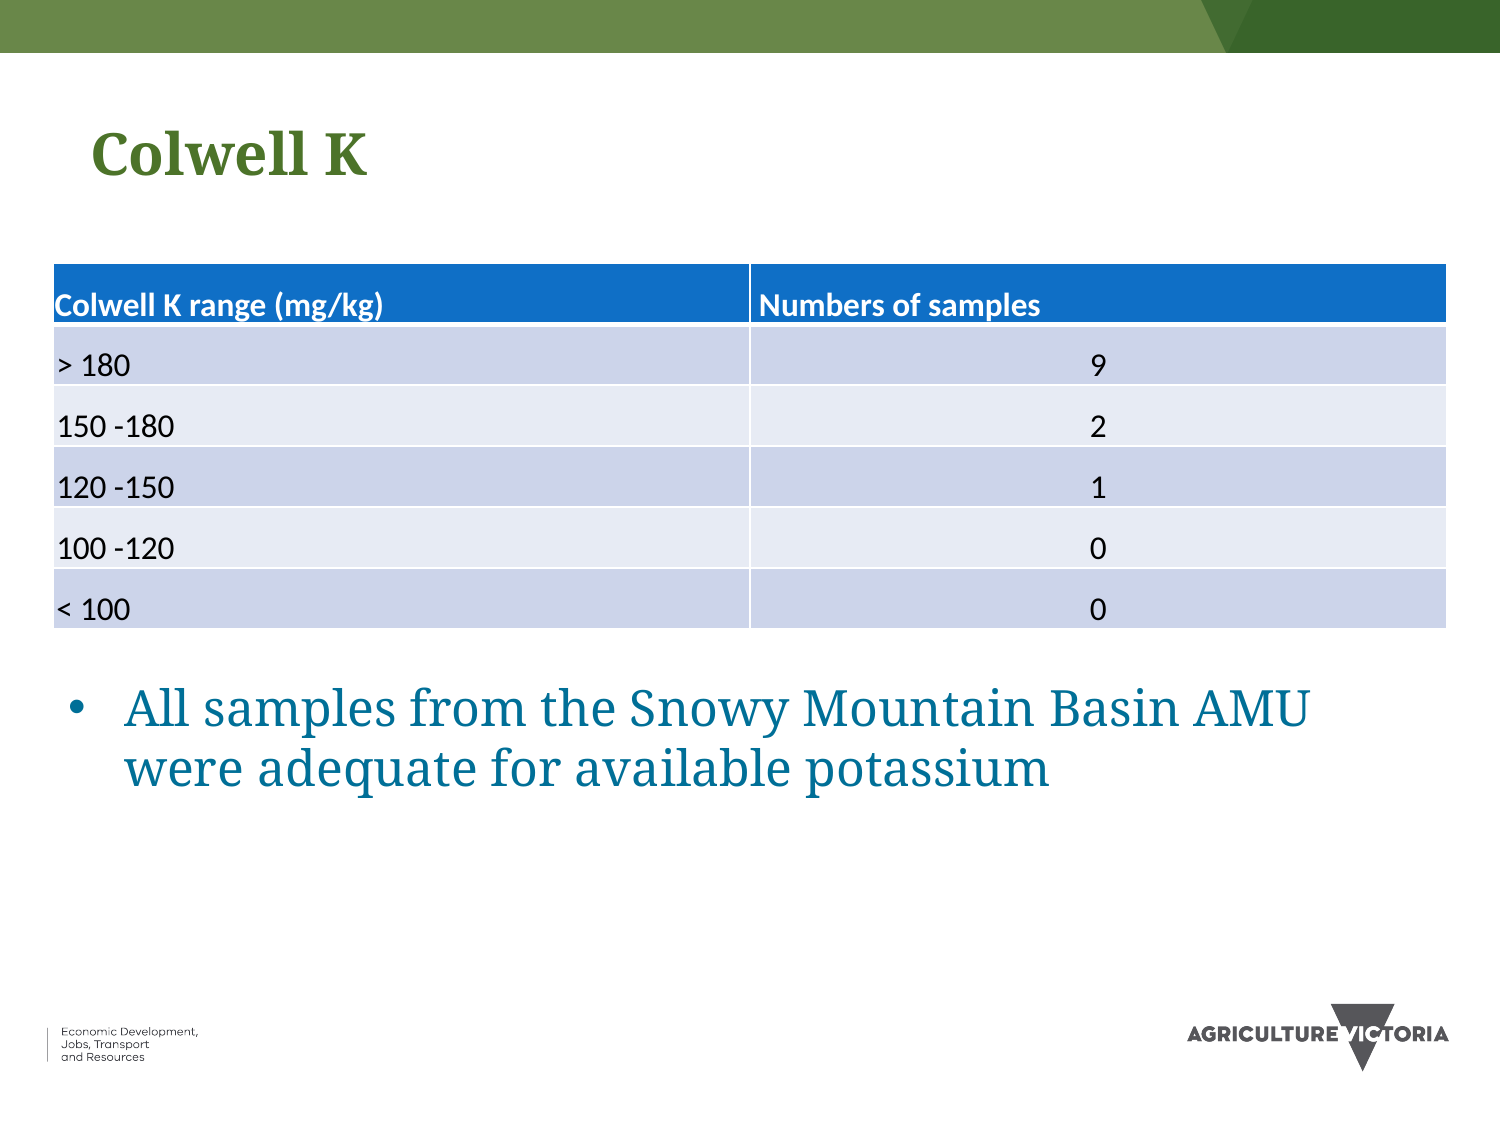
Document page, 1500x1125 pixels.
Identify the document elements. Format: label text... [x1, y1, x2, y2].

table_cell 120 -150 [54, 447, 749, 506]
table_cell > 180 [54, 327, 749, 384]
title Colwell K [75, 72, 1425, 233]
table_header Colwell K range (mg/kg) [54, 264, 749, 322]
table_cell 150 -180 [54, 386, 749, 445]
list All samples from the Snowy Mountain Basin AMU were adequate for available potassium [53, 668, 1447, 986]
table_cell < 100 [54, 569, 749, 628]
table_cell 1 [751, 447, 1446, 506]
table_cell 100 -120 [54, 508, 749, 567]
table_cell 0 [751, 508, 1446, 567]
table_cell 9 [751, 327, 1446, 384]
table_cell 0 [751, 569, 1446, 628]
picture [0, 0, 1500, 1125]
table_header Numbers of samples [751, 264, 1446, 322]
table_cell 2 [751, 386, 1446, 445]
